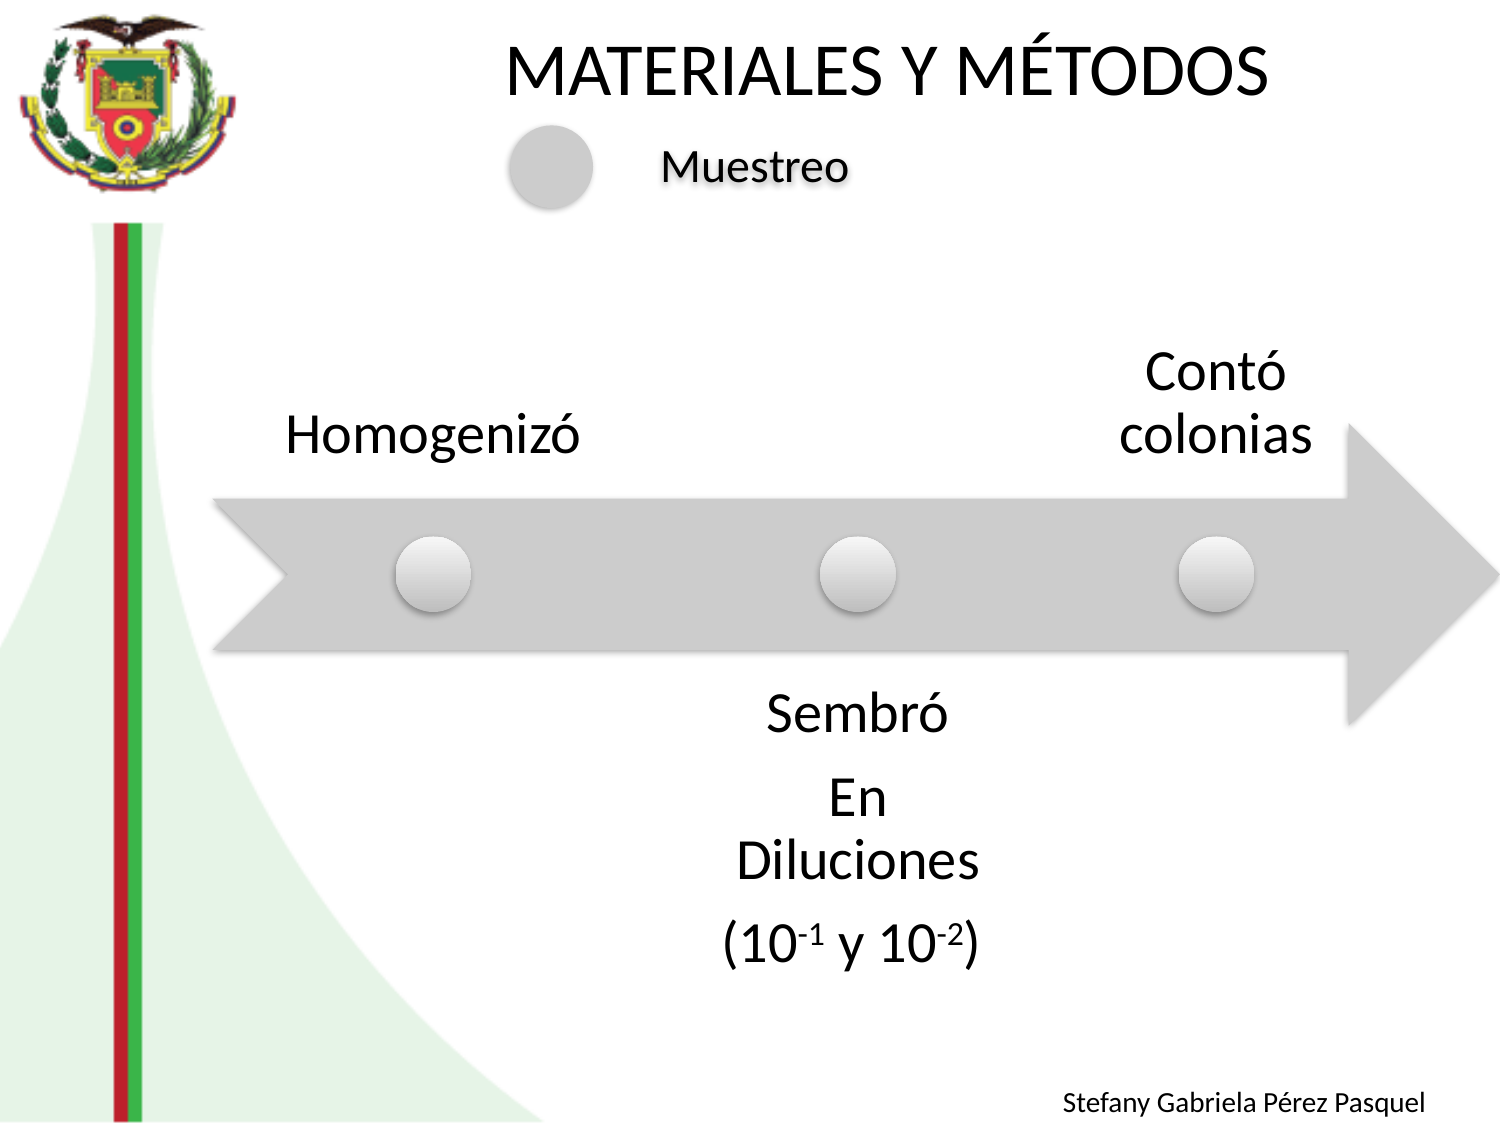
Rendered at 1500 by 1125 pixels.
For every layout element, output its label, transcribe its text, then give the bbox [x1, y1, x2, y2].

picture [776, 953, 789, 958]
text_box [430, 125, 1152, 209]
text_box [212, 196, 1500, 953]
picture [0, 0, 1500, 1125]
text_box Stefany Gabriela Pérez Pasquel [761, 1075, 1441, 1125]
title MATERIALES Y MÉTODOS [275, 19, 1500, 112]
picture [915, 953, 928, 958]
